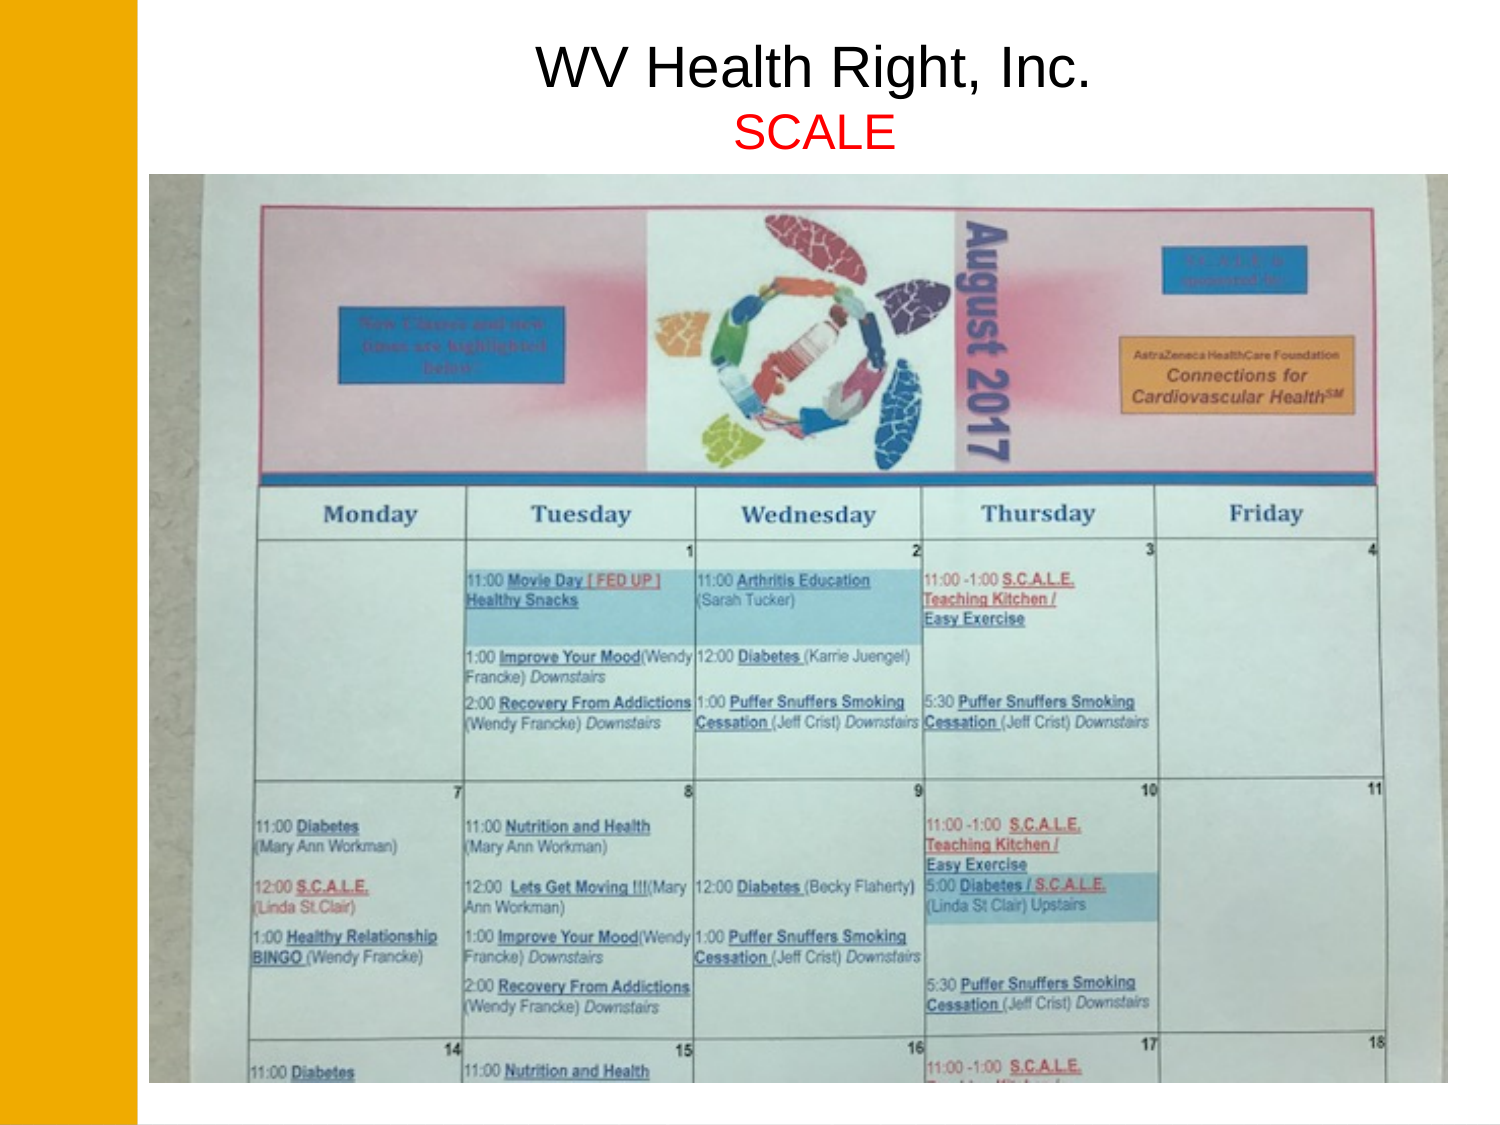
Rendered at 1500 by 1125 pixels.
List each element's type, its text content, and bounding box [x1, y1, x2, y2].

title WV Health Right, Inc. SCALE [403, 5, 1227, 173]
picture [148, 174, 1448, 1083]
